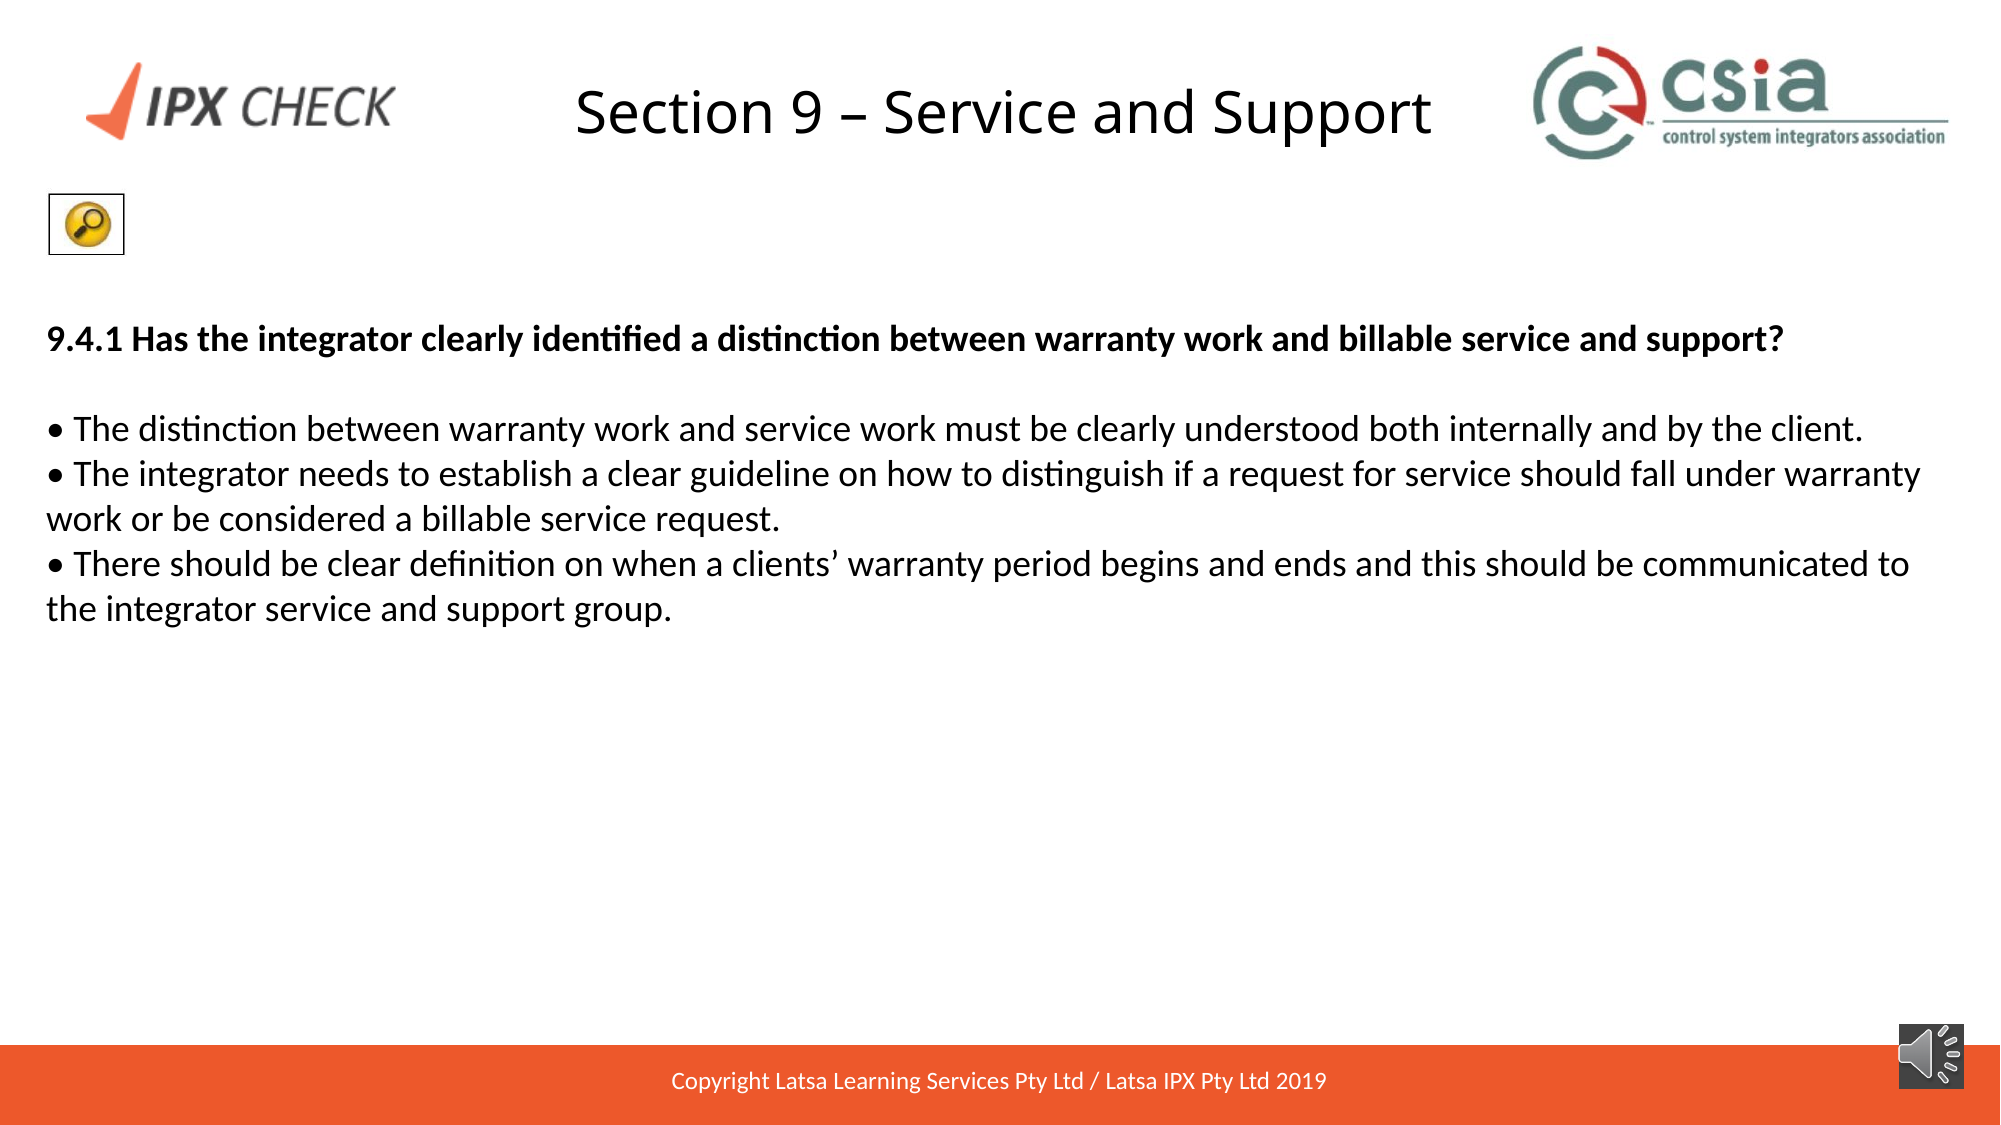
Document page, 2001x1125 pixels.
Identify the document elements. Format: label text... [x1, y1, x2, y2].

title Section 9 – Service and Support [4, 15, 2000, 204]
picture [46, 188, 127, 257]
picture [86, 58, 399, 145]
text_box 9.4.1 Has the integrator clearly identified a distinction between warranty work and billable service and support? • The distinction between warranty work and service work must be clearly understood both internally and by the client. • The integrator needs to establish a clear guideline on how to distinguish if a request for service should fall under warranty work or be considered a billable service request. • There should be clear definition on when a clients’ warranty period begins and ends and this should be communicated to the integrator service and support group. [31, 306, 1969, 637]
picture [0, 1022, 2000, 1125]
picture [1525, 34, 1954, 168]
